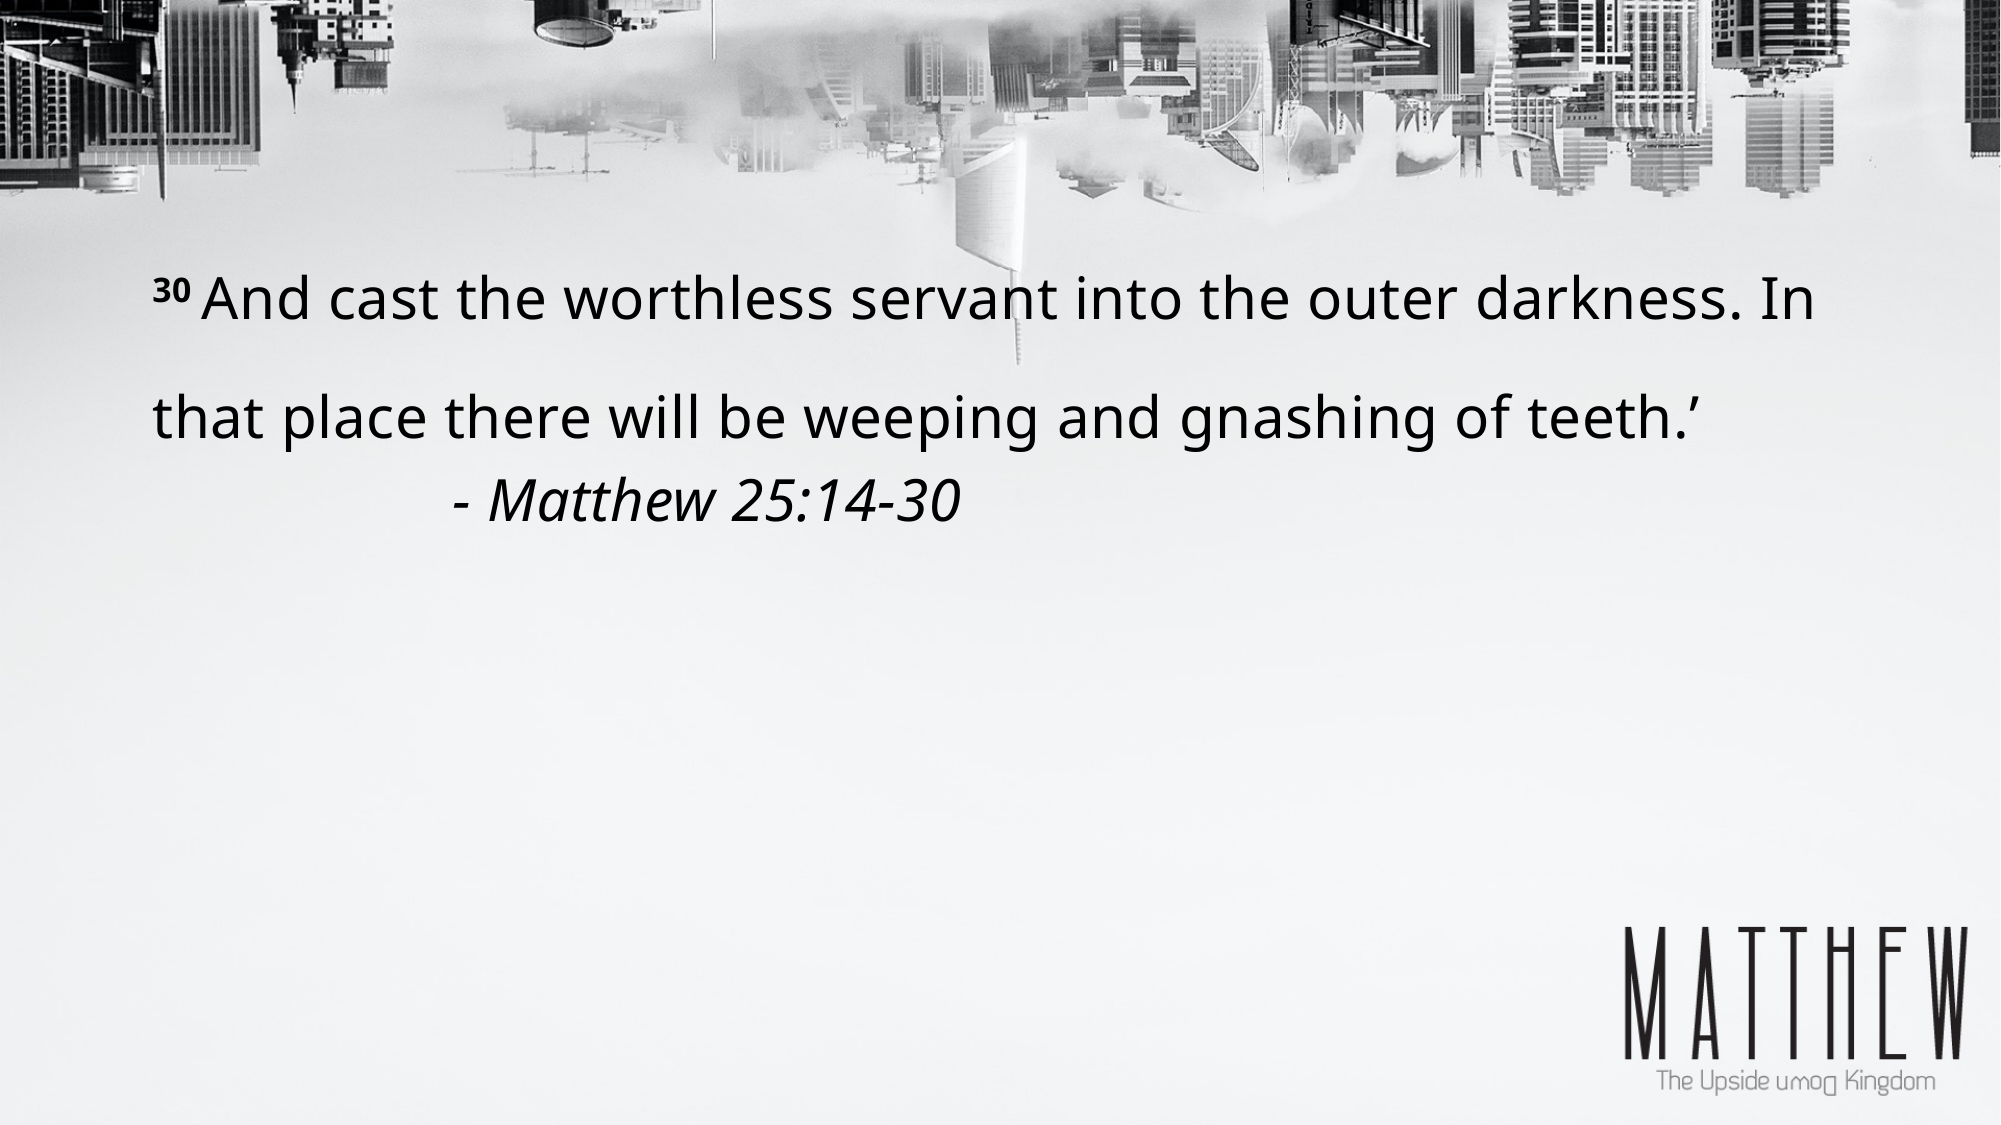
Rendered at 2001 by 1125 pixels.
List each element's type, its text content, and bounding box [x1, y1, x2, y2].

picture [0, 0, 2001, 1125]
list 30 And cast the worthless servant into the outer darkness. In that place there will be weeping and gnashing of teeth.’ - Matthew 25:14-30 [137, 204, 1863, 1006]
